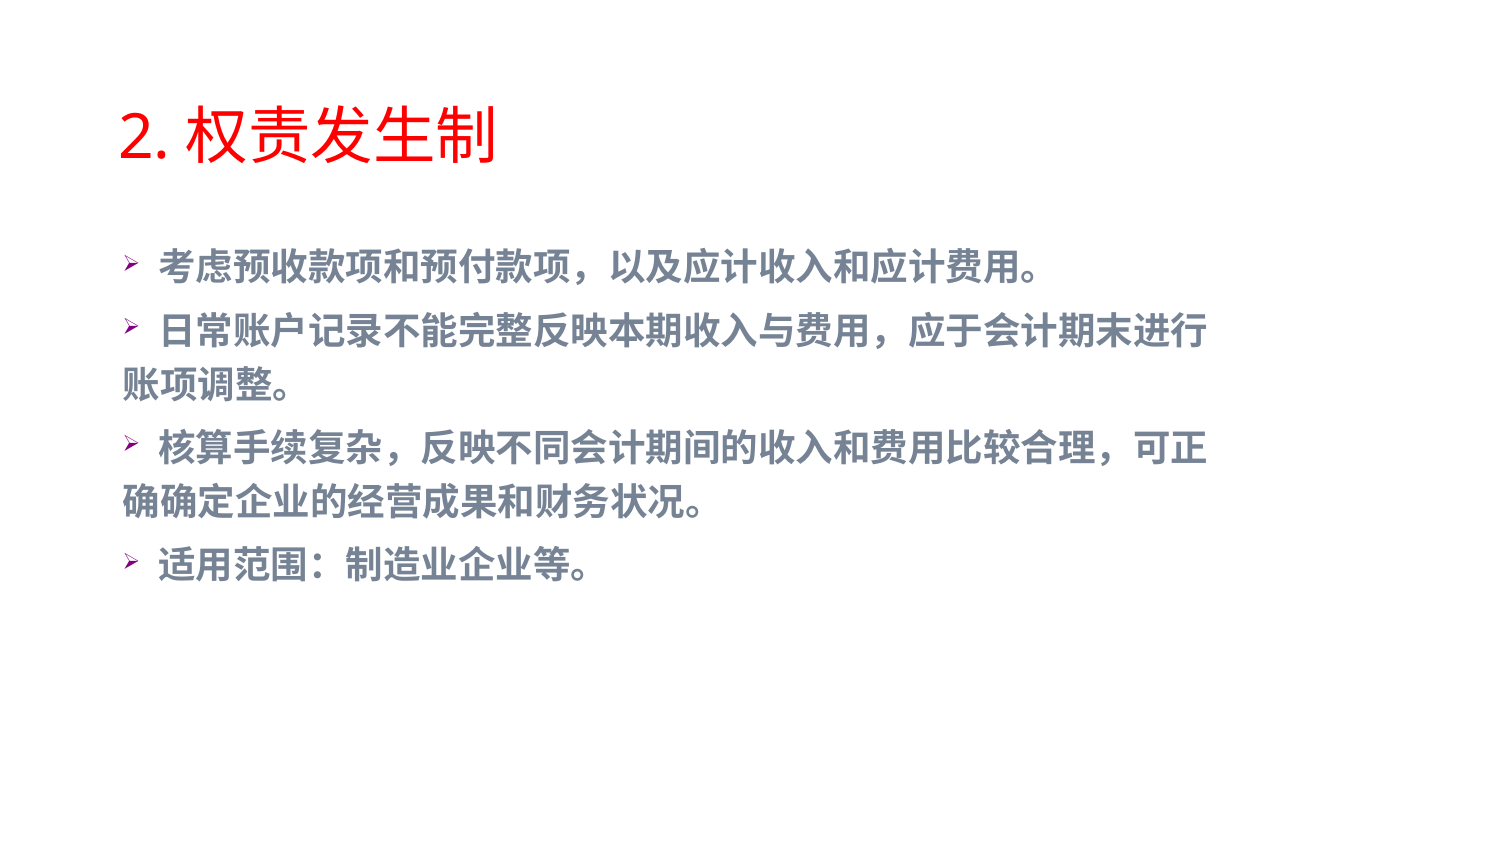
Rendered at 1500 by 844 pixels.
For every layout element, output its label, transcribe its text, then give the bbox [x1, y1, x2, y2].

text_box 考虑预收款项和预付款项，以及应计收入和应计费用。 日常账户记录不能完整反映本期收入与费用，应于会计期末进行账项调整。 核算手续复杂，反映不同会计期间的收入和费用比较合理，可正确确定企业的经营成果和财务状况。 适用范围：制造业企业等。 [108, 227, 1257, 781]
title 2.权责发生制 [103, 44, 1397, 208]
